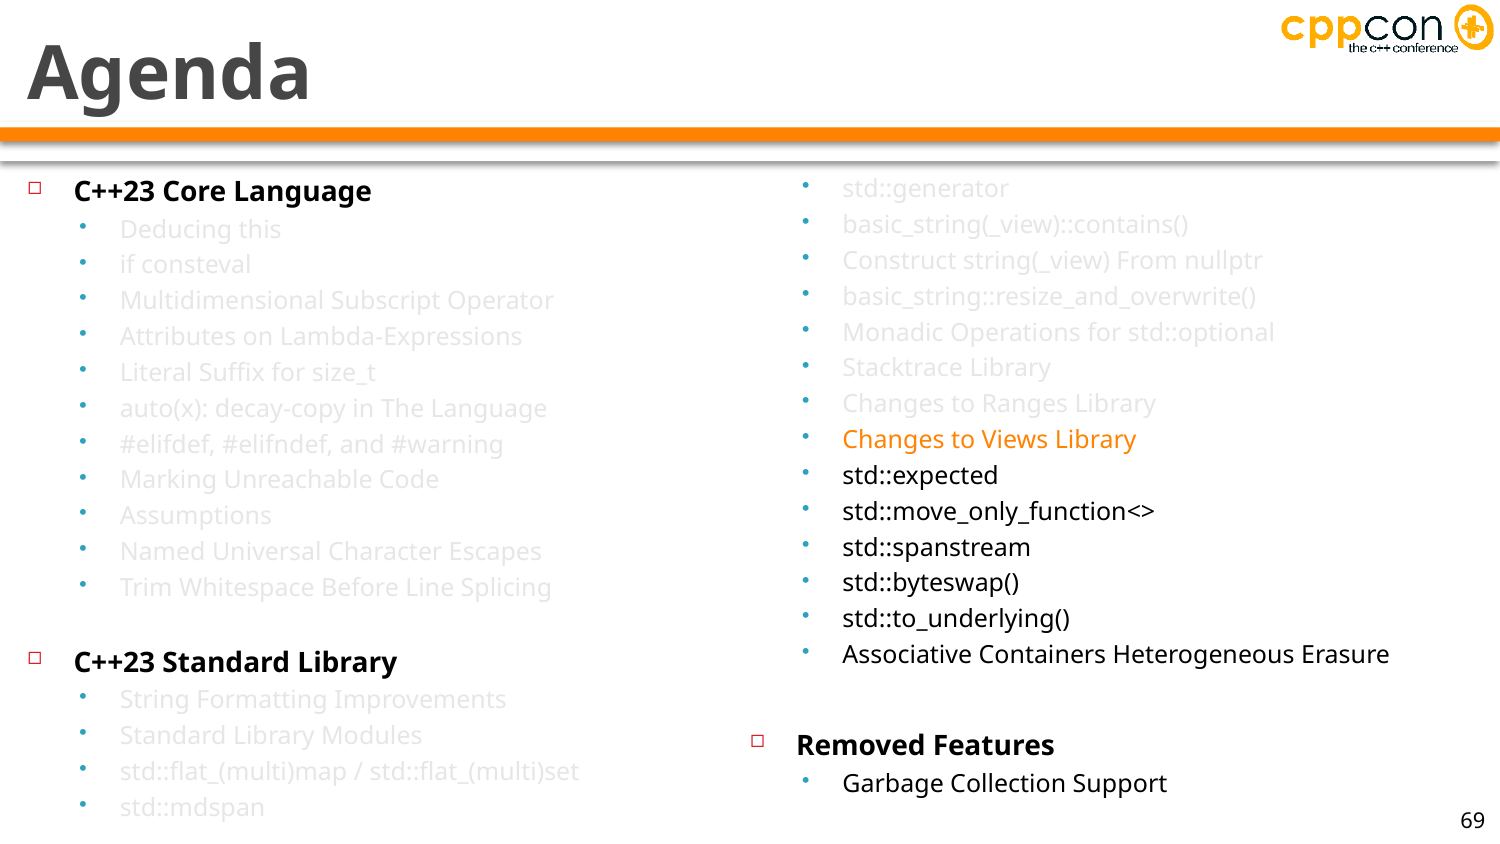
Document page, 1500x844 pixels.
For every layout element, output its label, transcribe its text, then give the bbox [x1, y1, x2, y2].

title Agenda [12, 19, 1488, 122]
picture [1275, 0, 1500, 57]
list C++23 Core Language Deducing this if consteval Multidimensional Subscript Operator Attributes on Lambda-Expressions Literal Suffix for size_t auto(x): decay-copy in The Language #elifdef, #elifndef, and #warning Marking Unreachable Code Assumptions Named Universal Character Escapes Trim Whitespace Before Line Splicing C++23 Standard Library String Formatting Improvements Standard Library Modules std::flat_(multi)map / std::flat_(multi)set std::mdspan std::generator basic_string(_view)::contains() Construct string(_view) From nullptr basic_string::resize_and_overwrite() Monadic Operations for std::optional Stacktrace Library Changes to Ranges Library Changes to Views Library std::expected std::move_only_function<> std::spanstream std::byteswap() std::to_underlying() Associative Containers Heterogeneous Erasure Removed Features Garbage Collection Support [12, 159, 1488, 835]
